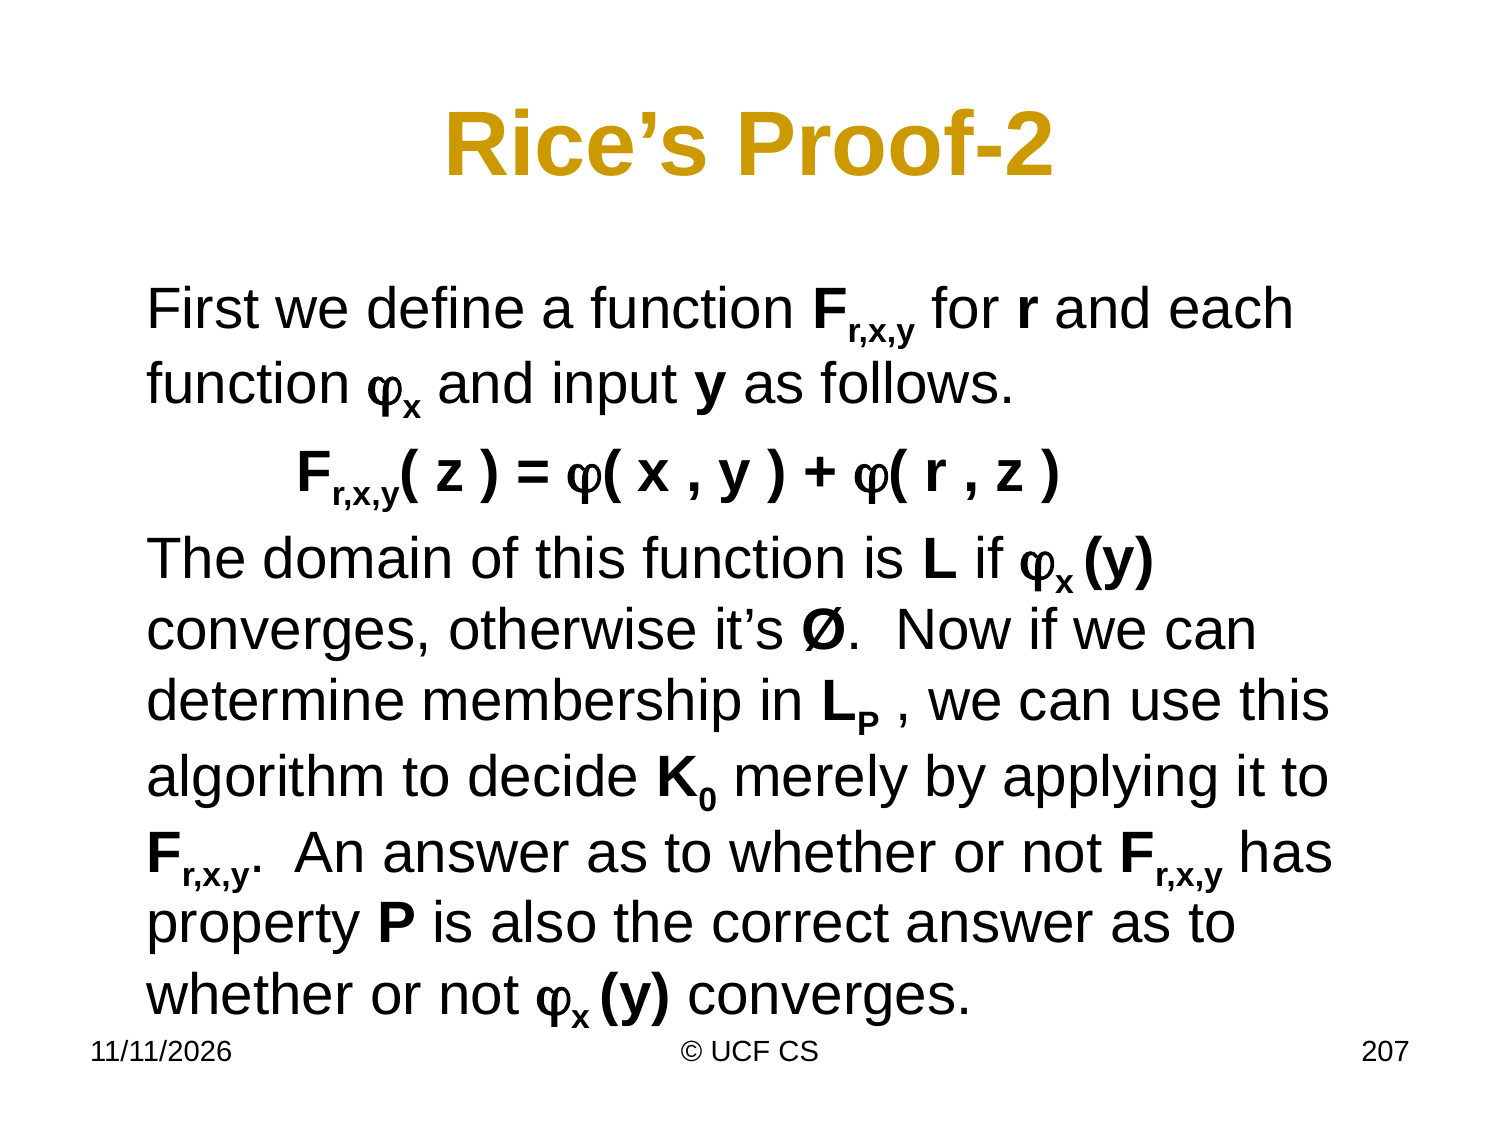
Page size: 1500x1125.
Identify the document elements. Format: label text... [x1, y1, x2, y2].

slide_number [74, 1024, 426, 1103]
list First we define a function Fr,x,y for r and each function x and input y as follows. Fr,x,y( z ) = ( x , y ) + ( r , z ) The domain of this function is L if x (y) converges, otherwise it’s Ø. Now if we can determine membership in LP , we can use this algorithm to decide K0 merely by applying it to Fr,x,y. An answer as to whether or not Fr,x,y has property P is also the correct answer as to whether or not x (y) converges. [75, 262, 1425, 1005]
title Rice’s Proof-2 [75, 45, 1425, 233]
footer © UCF CS [512, 1024, 988, 1103]
slide_number 207 [1074, 1024, 1426, 1103]
